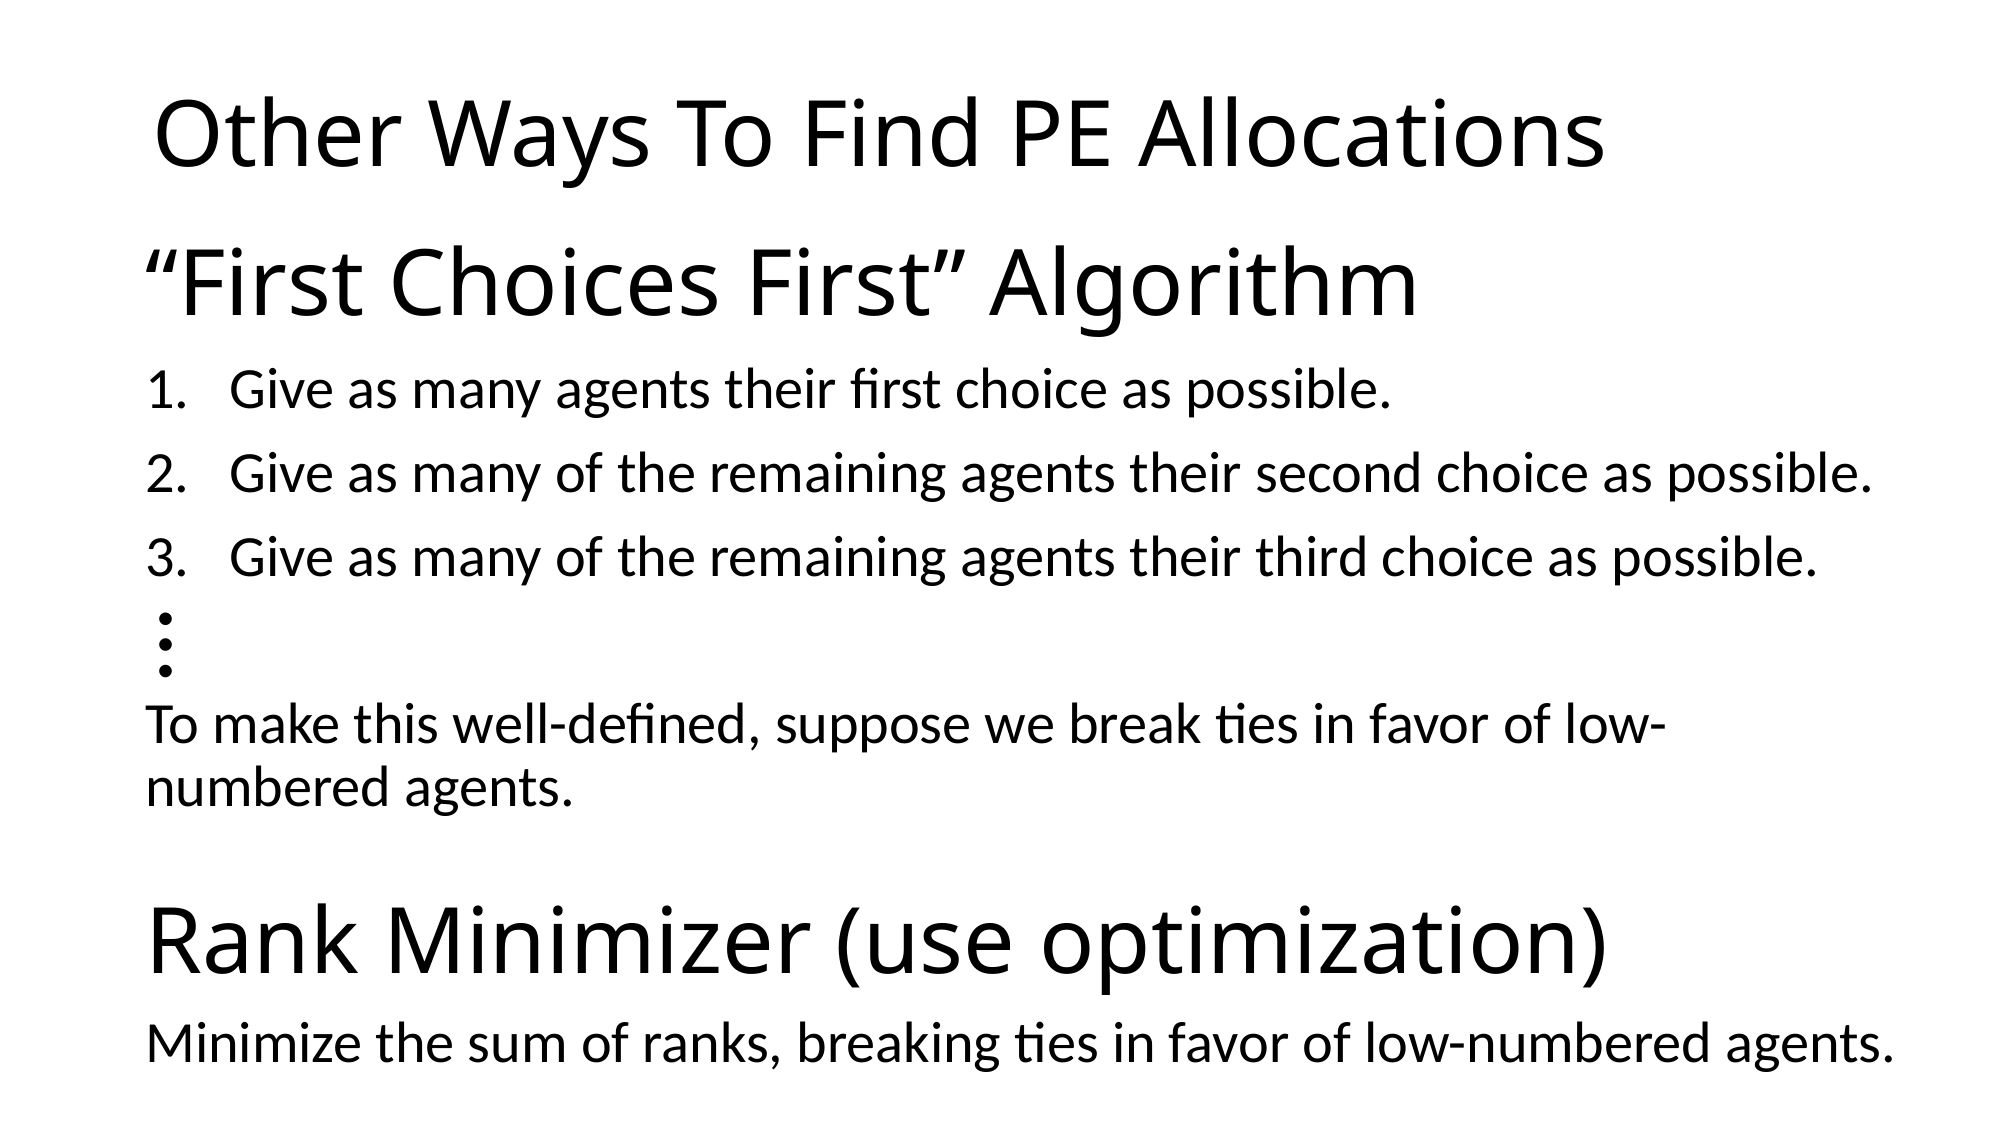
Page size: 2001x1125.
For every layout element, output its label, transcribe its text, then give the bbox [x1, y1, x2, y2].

title “First Choices First” Algorithm [130, 177, 1856, 395]
text_box Rank Minimizer (use optimization) [130, 835, 1856, 1005]
text_box Minimize the sum of ranks, breaking ties in favor of low-numbered agents. [130, 1005, 1918, 1097]
list Give as many agents their first choice as possible. Give as many of the remaining agents their second choice as possible. Give as many of the remaining agents their third choice as possible. To make this well-defined, suppose we break ties in favor of low-numbered agents. [130, 351, 1918, 850]
text_box Other Ways To Find PE Allocations [137, 28, 1863, 246]
text_box … [132, 594, 272, 697]
